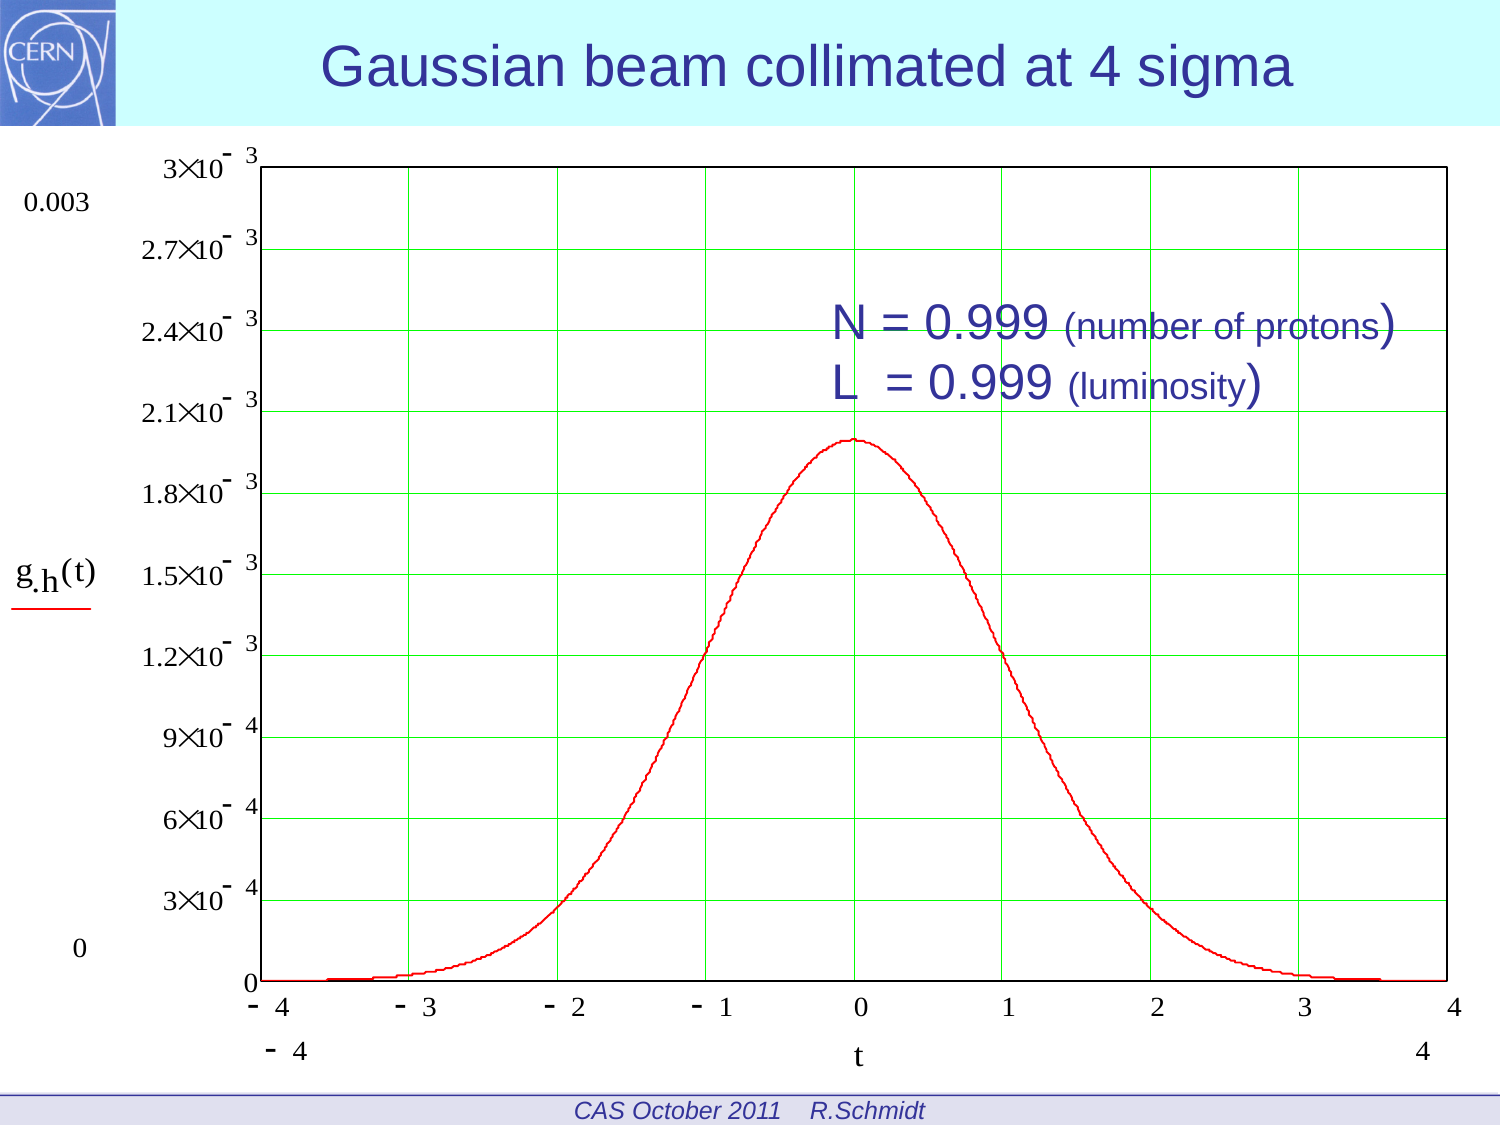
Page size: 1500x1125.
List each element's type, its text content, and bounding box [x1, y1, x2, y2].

title Gaussian beam collimated at 4 sigma [115, 0, 1500, 126]
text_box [0, 126, 1500, 1094]
picture [0, 0, 115, 126]
